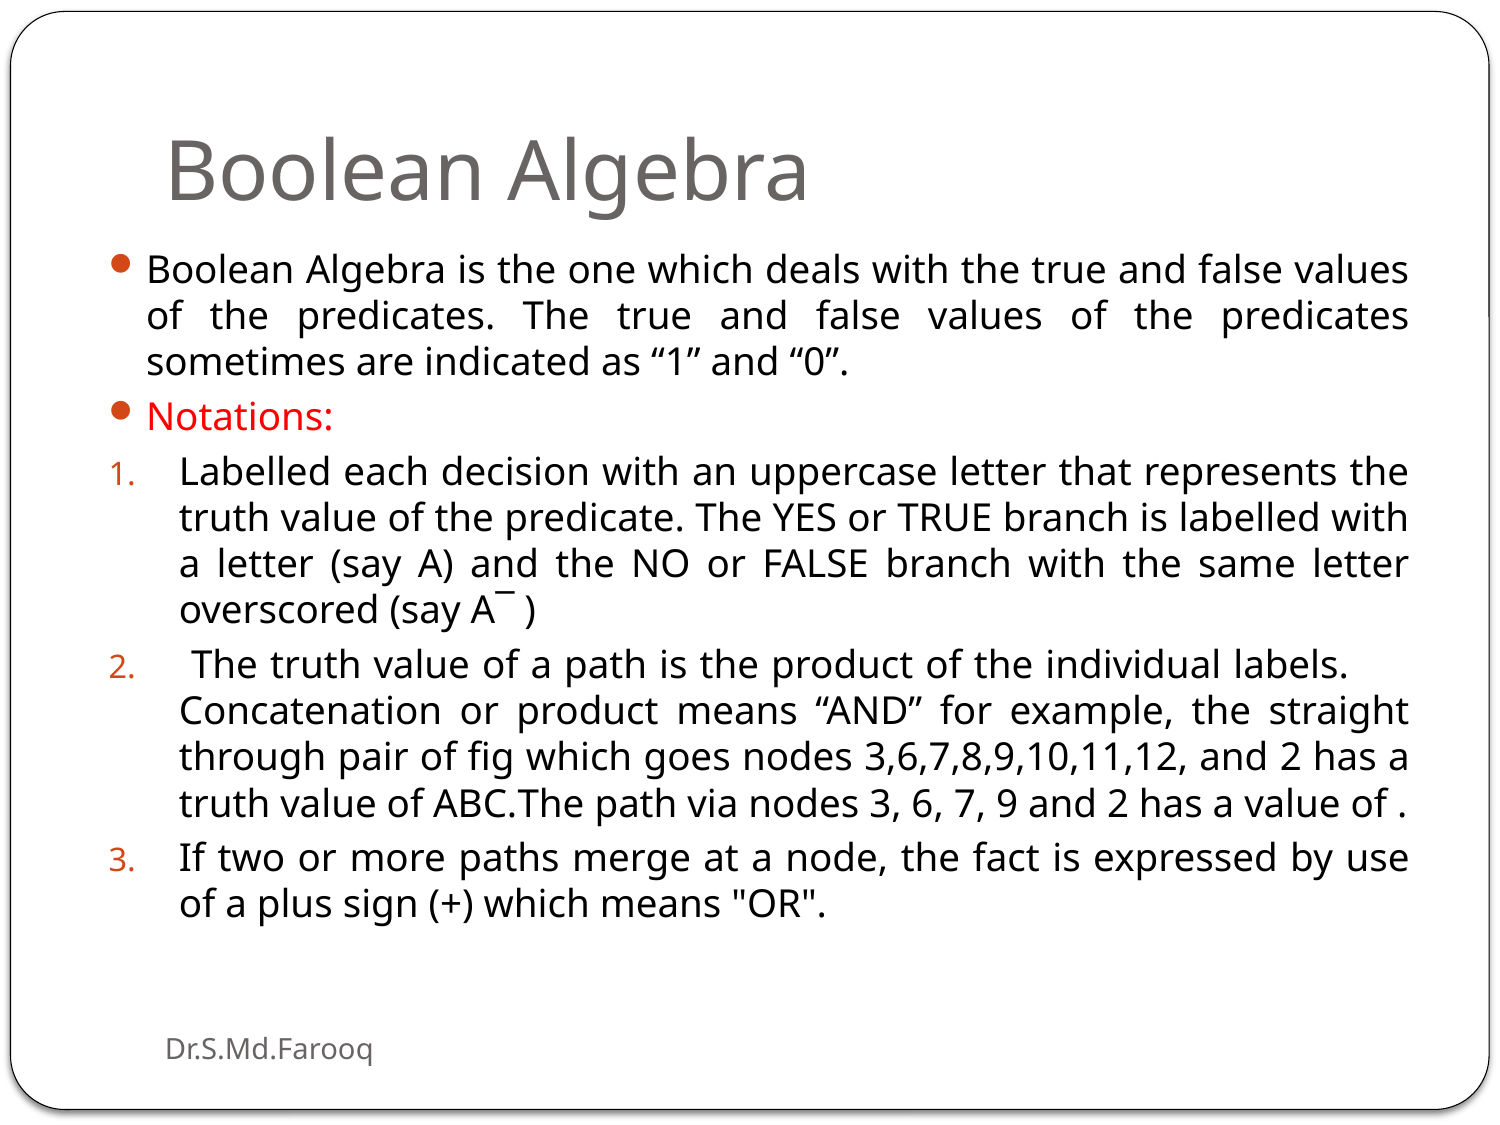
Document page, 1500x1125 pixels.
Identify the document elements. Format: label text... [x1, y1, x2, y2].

title Boolean Algebra [150, 45, 1425, 233]
list Boolean Algebra is the one which deals with the true and false values of the predicates. The true and false values of the predicates sometimes are indicated as “1” and “0”. Notations: Labelled each decision with an uppercase letter that represents the truth value of the predicate. The YES or TRUE branch is labelled with a letter (say A) and the NO or FALSE branch with the same letter overscored (say A¯ ) The truth value of a path is the product of the individual labels. Concatenation or product means “AND” for example, the straight through pair of fig which goes nodes 3,6,7,8,9,10,11,12, and 2 has a truth value of ABC.The path via nodes 3, 6, 7, 9 and 2 has a value of . If two or more paths merge at a node, the fact is expressed by use of a plus sign (+) which means "OR". [93, 237, 1425, 988]
footer Dr.S.Md.Farooq [150, 1012, 800, 1088]
